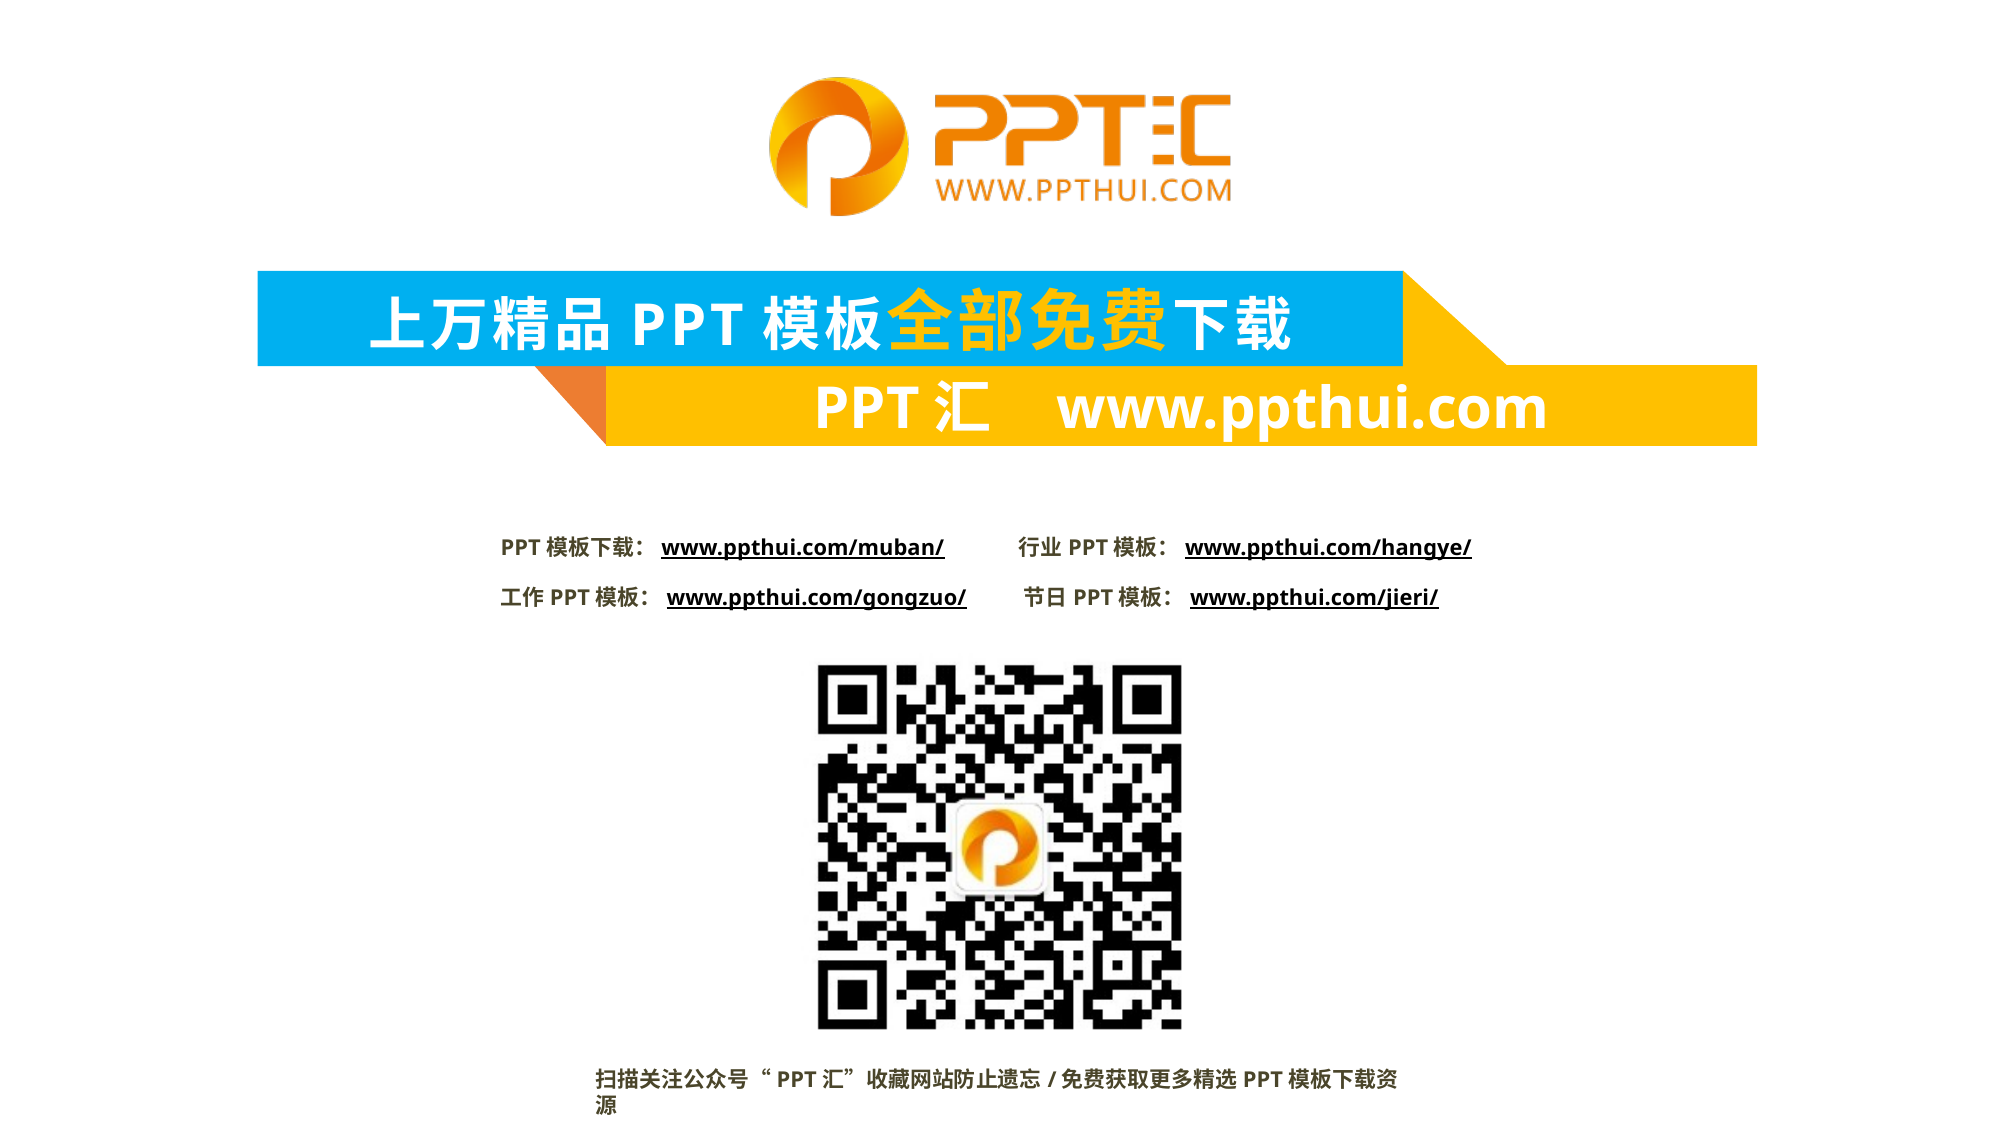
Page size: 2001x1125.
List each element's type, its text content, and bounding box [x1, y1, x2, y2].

text_box PPT模板下载：www.ppthui.com/muban/ 行业PPT模板：www.ppthui.com/hangye/ 工作PPT模板：www.ppthui.com/gongzuo/ 节日PPT模板：www.ppthui.com/jieri/ [485, 484, 1514, 693]
text_box 上万精品PPT模板全部免费下载 [257, 270, 1401, 367]
text_box [534, 367, 605, 446]
picture [788, 636, 1211, 1059]
text_box [1401, 268, 1511, 368]
picture [765, 21, 1235, 256]
text_box PPT汇 www.ppthui.com [605, 364, 1758, 447]
text_box 扫描关注公众号“PPT汇”收藏网站防止遗忘/免费获取更多精选PPT模板下载资源 [580, 1058, 1420, 1125]
